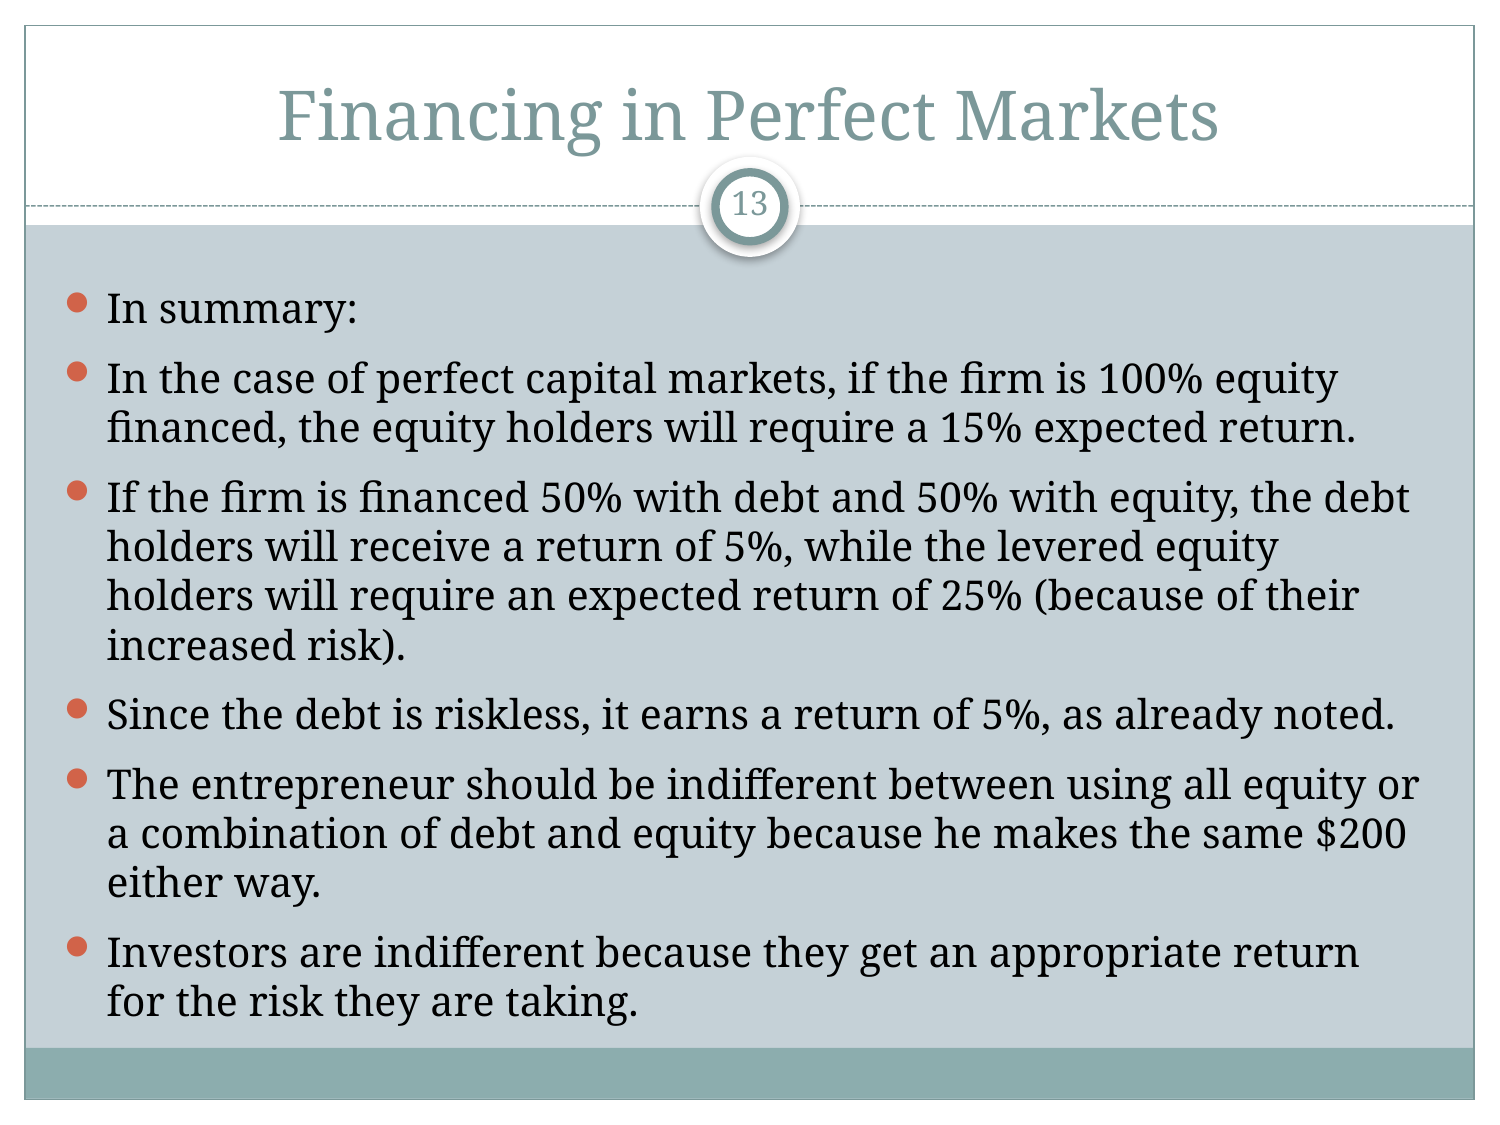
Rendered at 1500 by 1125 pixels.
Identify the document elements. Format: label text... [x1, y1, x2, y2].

slide_number 13 [712, 168, 788, 241]
list In summary: In the case of perfect capital markets, if the firm is 100% equity financed, the equity holders will require a 15% expected return. If the firm is financed 50% with debt and 50% with equity, the debt holders will receive a return of 5%, while the levered equity holders will require an expected return of 25% (because of their increased risk). Since the debt is riskless, it earns a return of 5%, as already noted. The entrepreneur should be indifferent between using all equity or a combination of debt and equity because he makes the same $200 either way. Investors are indifferent because they get an appropriate return for the risk they are taking. [49, 275, 1445, 1050]
title Financing in Perfect Markets [49, 37, 1450, 162]
